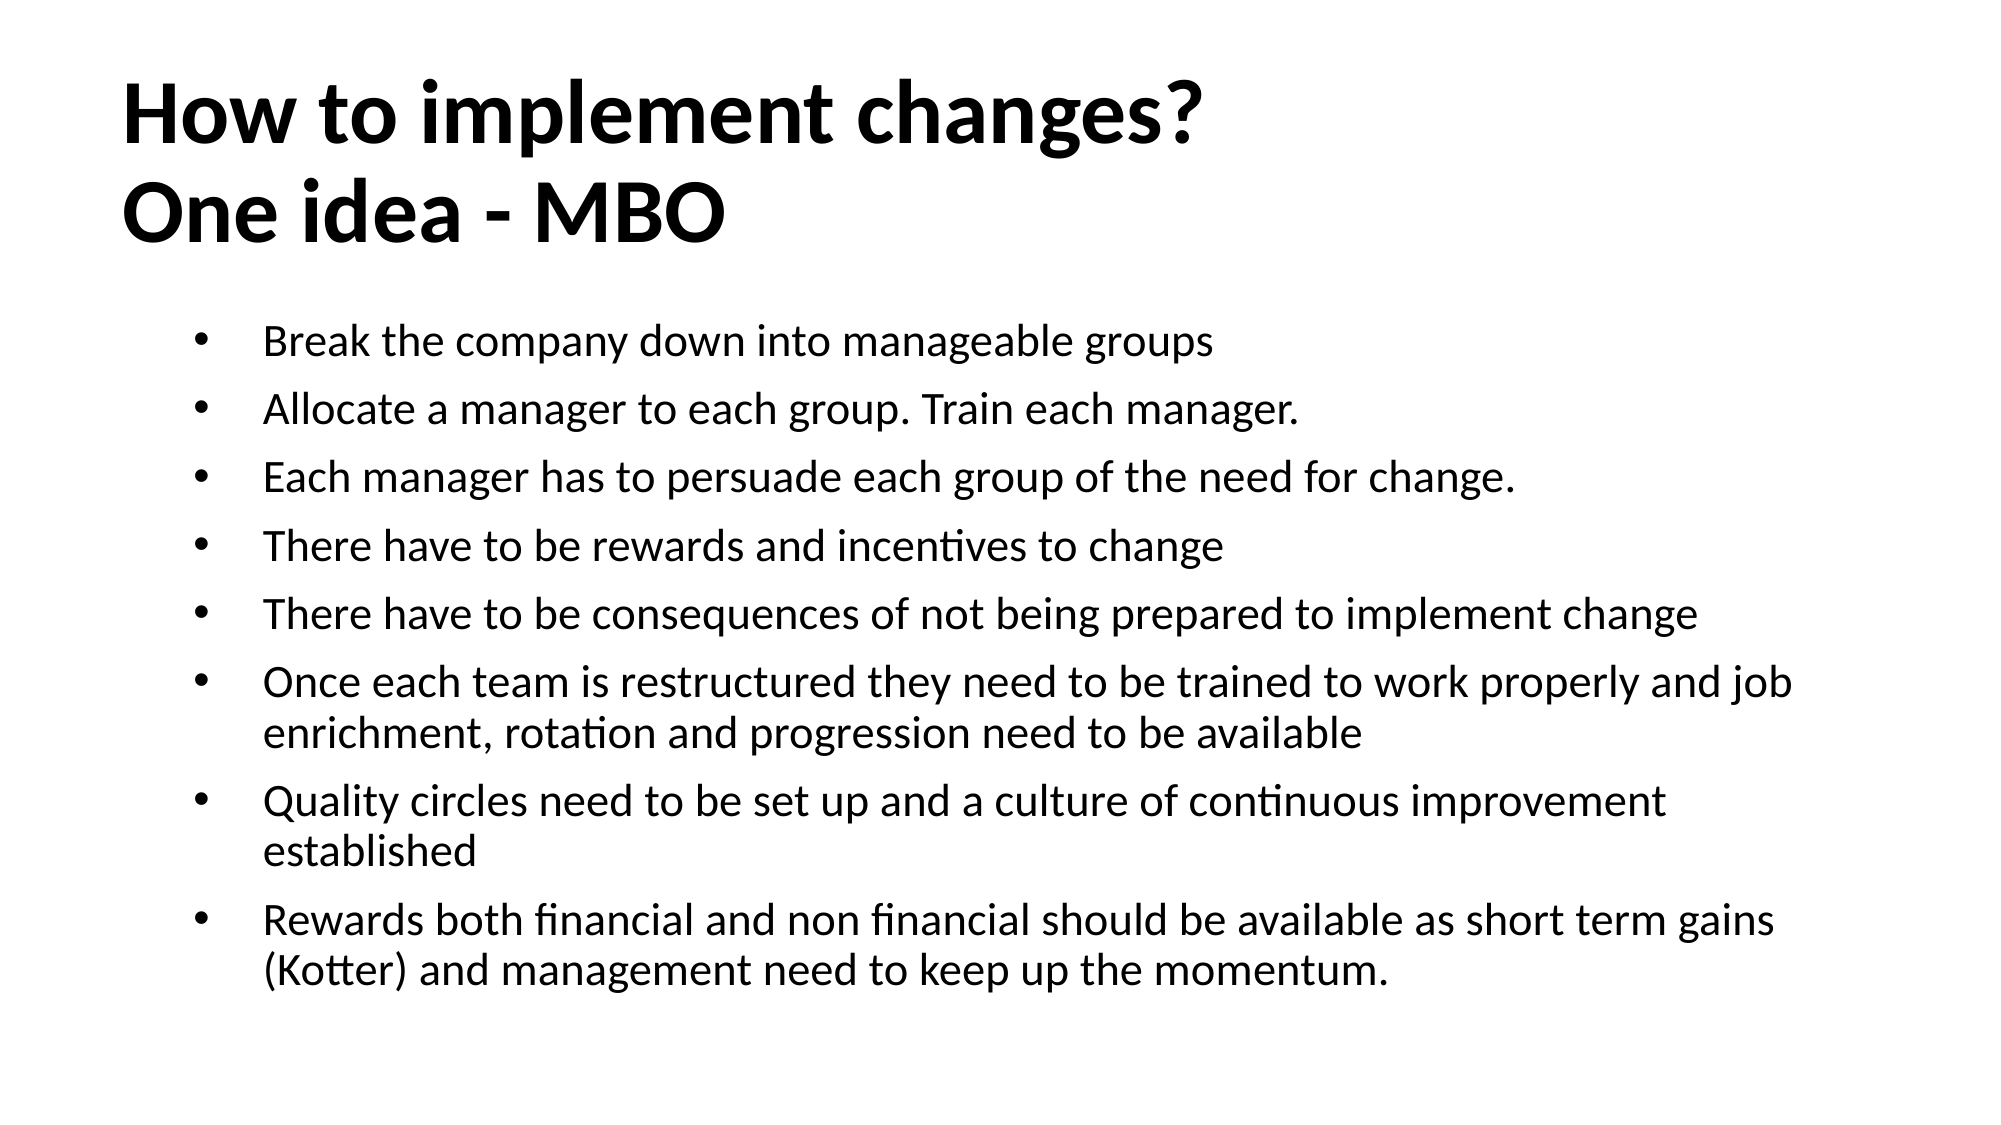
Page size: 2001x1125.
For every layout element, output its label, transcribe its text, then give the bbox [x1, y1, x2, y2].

title How to implement changes? One idea - MBO [107, 127, 1704, 271]
text_box Break the company down into manageable groups Allocate a manager to each group. Train each manager. Each manager has to persuade each group of the need for change. There have to be rewards and incentives to change There have to be consequences of not being prepared to implement change Once each team is restructured they need to be trained to work properly and job enrichment, rotation and progression need to be available Quality circles need to be set up and a culture of continuous improvement established Rewards both financial and non financial should be available as short term gains (Kotter) and management need to keep up the momentum. [178, 308, 1880, 1008]
